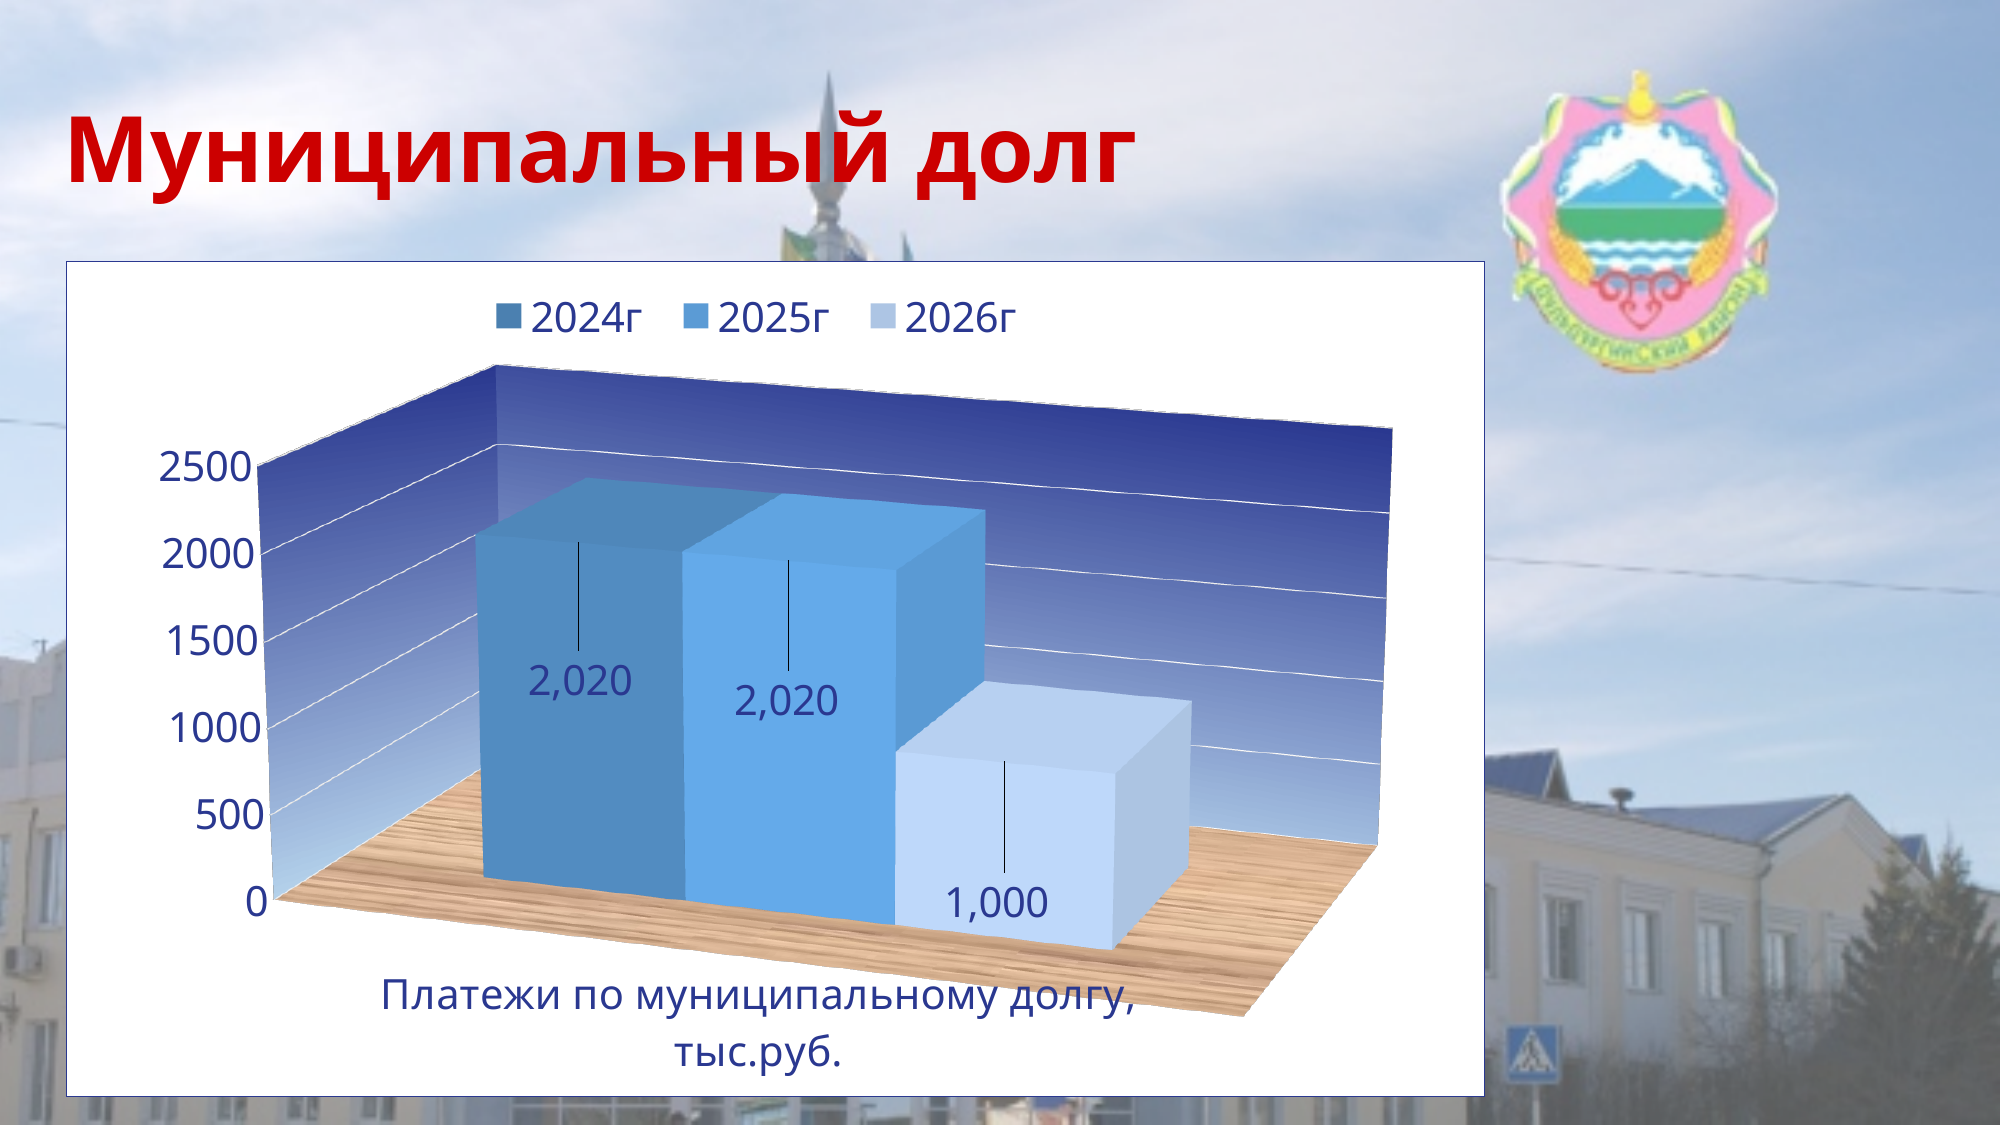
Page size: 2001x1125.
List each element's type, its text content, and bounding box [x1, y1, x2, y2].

title Муниципальный долг [48, 44, 1774, 262]
chart [66, 261, 1485, 1097]
